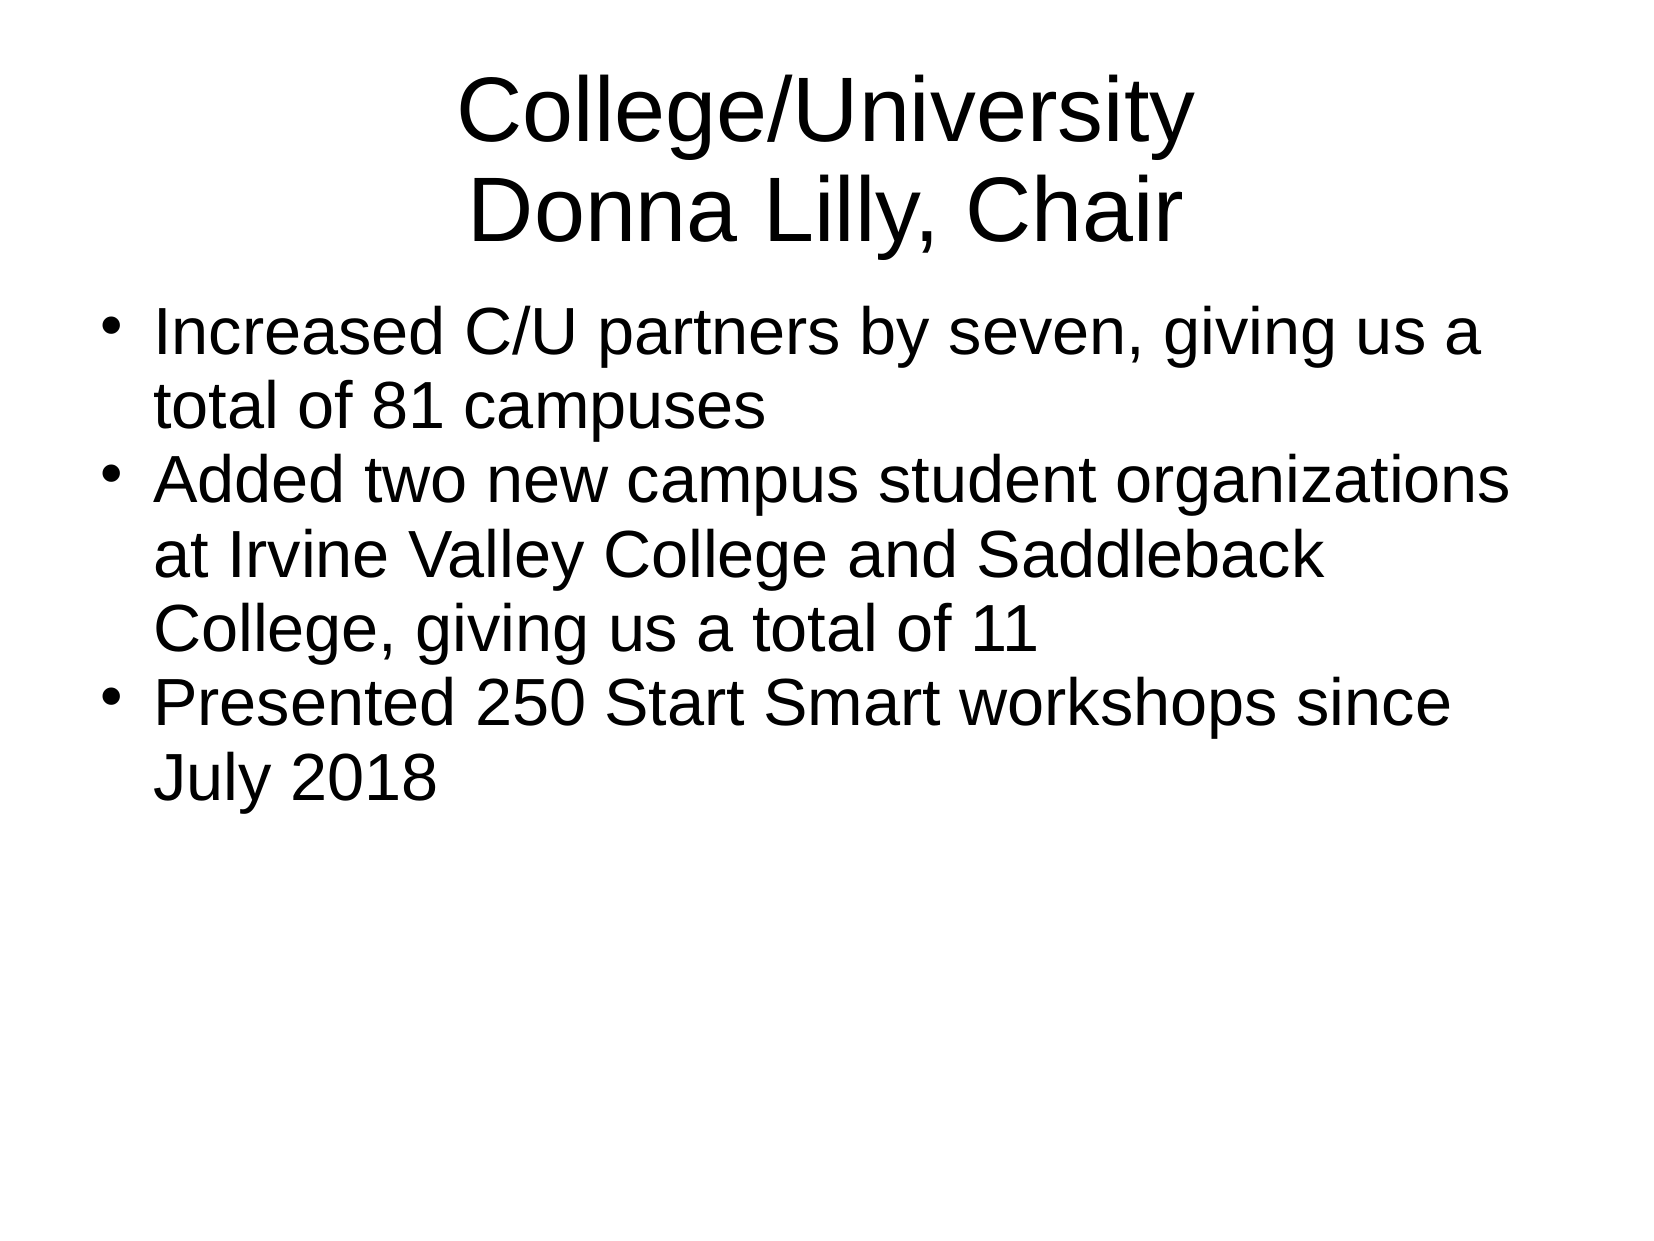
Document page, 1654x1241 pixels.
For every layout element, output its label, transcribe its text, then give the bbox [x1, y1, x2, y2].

text_box Increased C/U partners by seven, giving us a total of 81 campuses Added two new campus student organizations at Irvine Valley College and Saddleback College, giving us a total of 11 Presented 250 Start Smart workshops since July 2018 [82, 290, 1571, 1109]
text_box College/University Donna Lilly, Chair [82, 49, 1571, 257]
